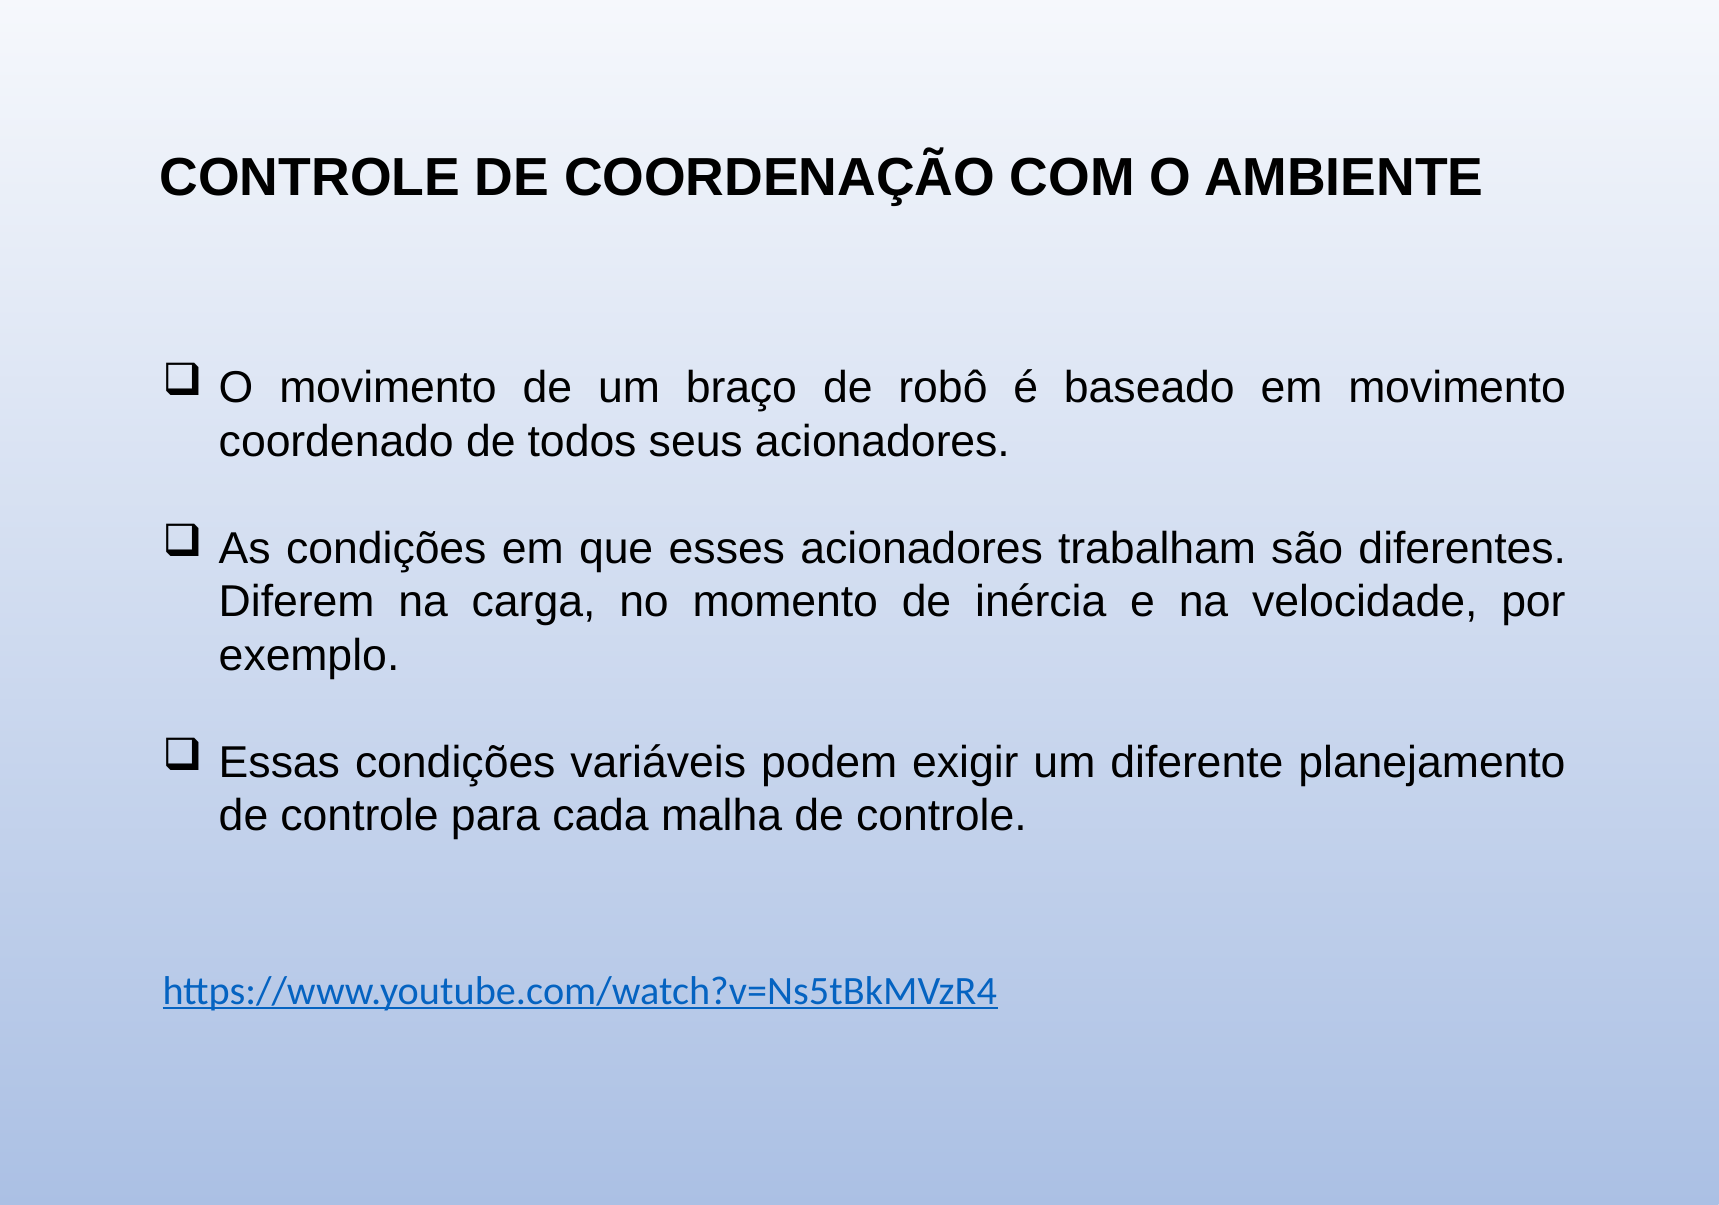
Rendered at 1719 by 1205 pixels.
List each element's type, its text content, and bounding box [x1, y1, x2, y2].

text_box O movimento de um braço de robô é baseado em movimento coordenado de todos seus acionadores. As condições em que esses acionadores trabalham são diferentes. Diferem na carga, no momento de inércia e na velocidade, por exemplo. Essas condições variáveis podem exigir um diferente planejamento de controle para cada malha de controle. [147, 350, 1582, 848]
text_box CONTROLE DE COORDENAÇÃO COM O AMBIENTE [145, 134, 1651, 214]
text_box https://www.youtube.com/watch?v=Ns5tBkMVzR4 [147, 956, 1568, 1068]
